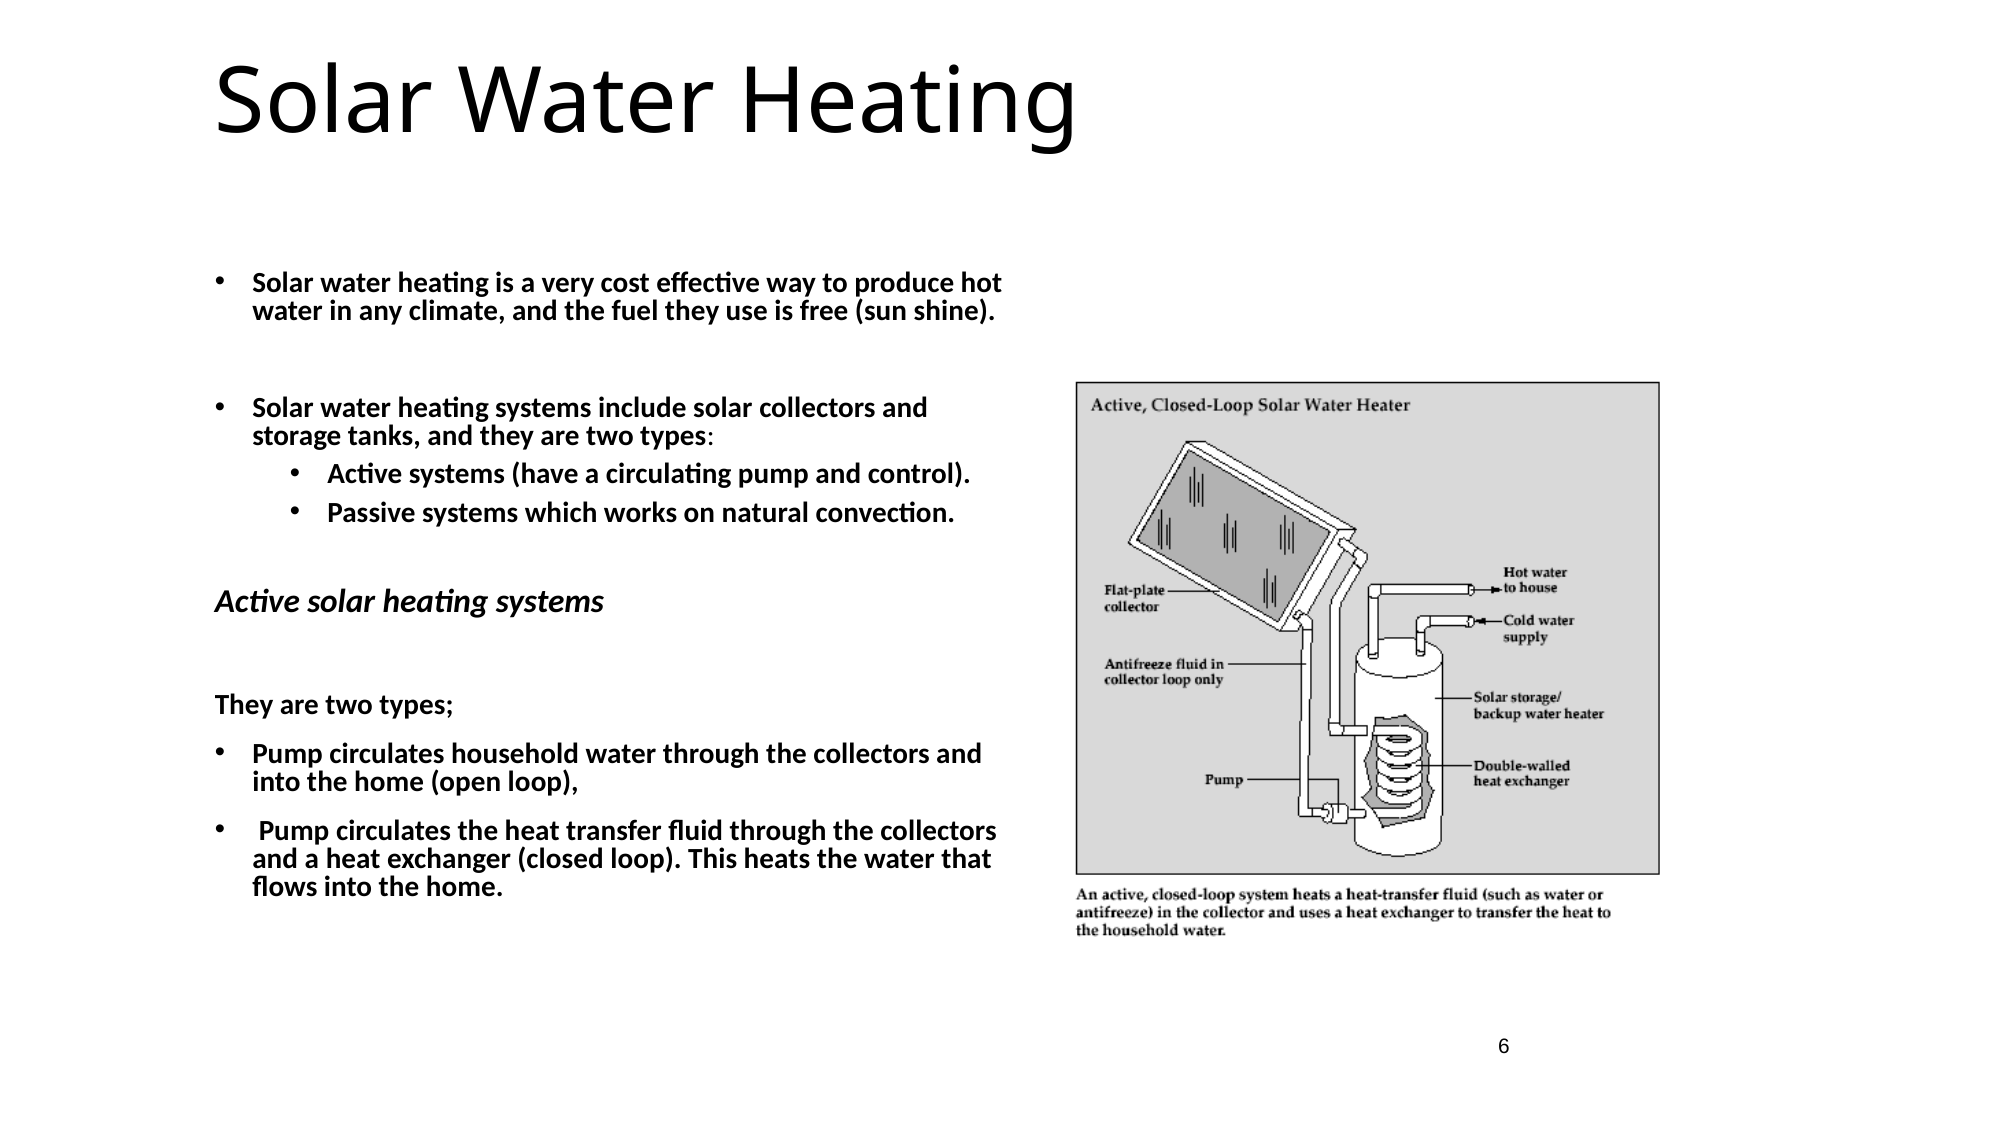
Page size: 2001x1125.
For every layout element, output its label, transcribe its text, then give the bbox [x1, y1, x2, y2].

title Solar Water Heating [200, 45, 1900, 234]
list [1049, 323, 1675, 945]
slide_number 6 [1483, 1025, 1900, 1100]
list Solar water heating is a very cost effective way to produce hot water in any climate, and the fuel they use is free (sun shine). Solar water heating systems include solar collectors and storage tanks, and they are two types: Active systems (have a circulating pump and control). Passive systems which works on natural convection. Active solar heating systems They are two types; Pump circulates household water through the collectors and into the home (open loop), Pump circulates the heat transfer fluid through the collectors and a heat exchanger (closed loop). This heats the water that flows into the home. [200, 262, 1034, 1006]
